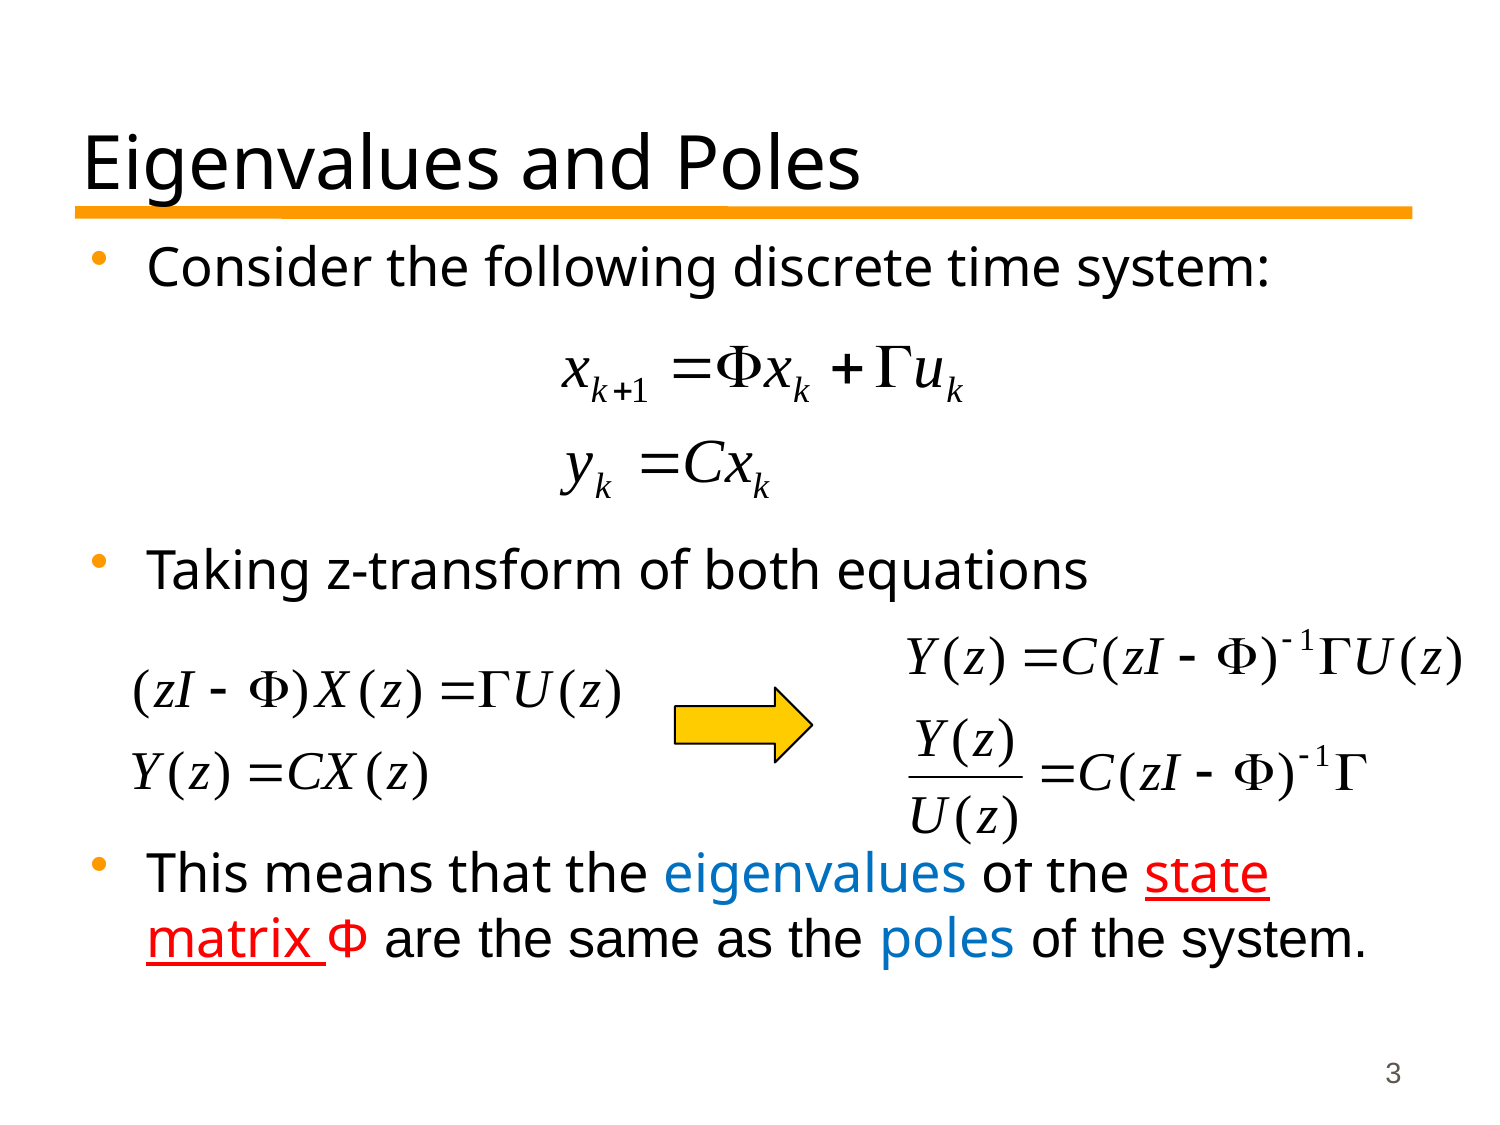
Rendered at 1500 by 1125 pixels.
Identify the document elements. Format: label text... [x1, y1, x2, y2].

slide_number 3 [1103, 1021, 1417, 1098]
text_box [549, 324, 976, 514]
text_box [674, 687, 813, 763]
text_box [899, 612, 1472, 859]
list Consider the following discrete time system: Taking z-transform of both equations This means that the eigenvalues of the state matrix Φ are the same as the poles of the system. [75, 224, 1417, 994]
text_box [124, 657, 633, 813]
title Eigenvalues and Poles [66, 24, 1413, 213]
